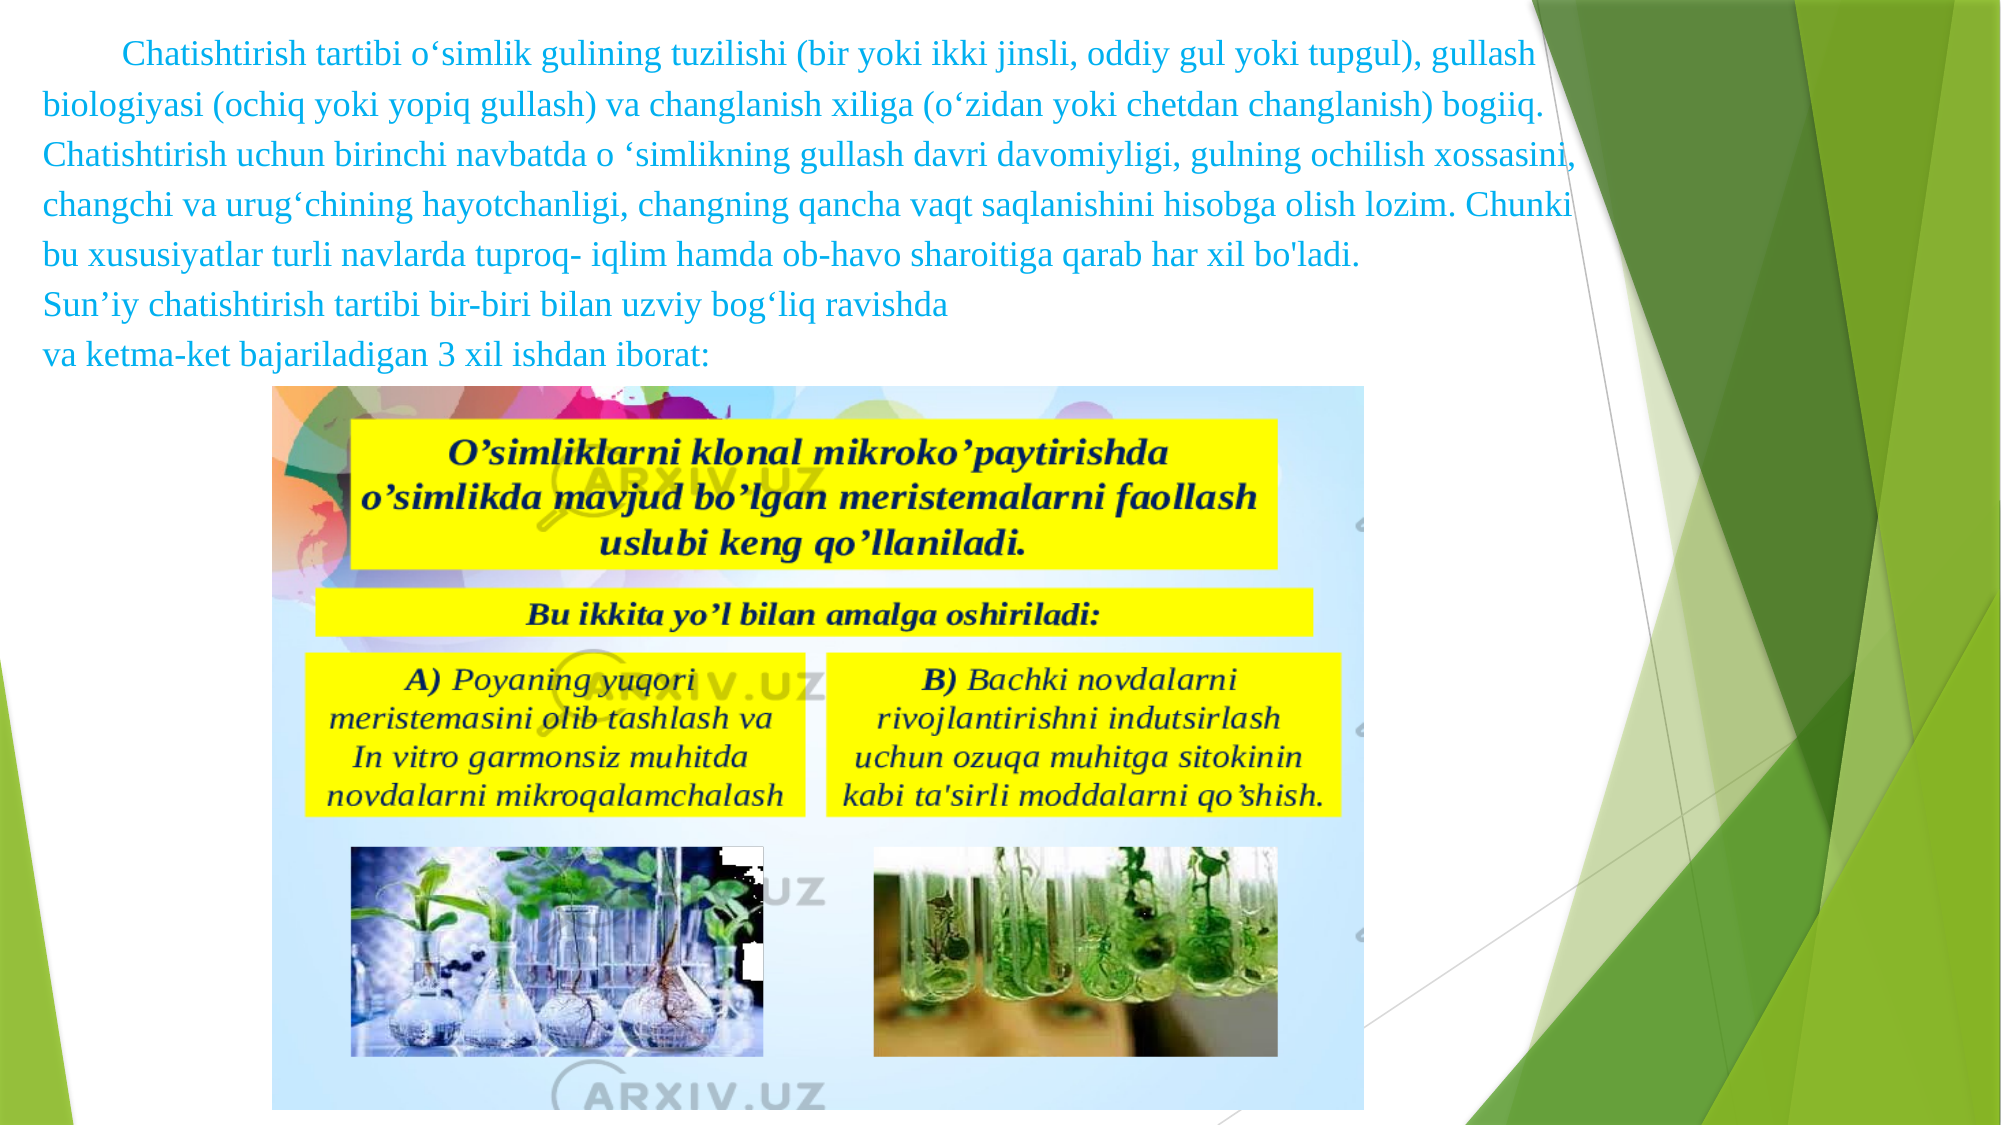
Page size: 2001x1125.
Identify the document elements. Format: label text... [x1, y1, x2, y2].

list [271, 386, 1365, 1110]
title Chatishtirish tartibi o‘simlik gulining tuzilishi (bir yoki ikki jinsli, oddiy gul yoki tupgul), gullash biologiyasi (ochiq yoki yopiq gullash) va changlanish xiliga (o‘zidan yoki chetdan changlanish) bogiiq. Chatishtirish uchun birinchi navbatda o ‘simlikning gullash davri davomiyligi, gulning ochilish xossasini, changchi va urug‘chining hayotchanligi, changning qancha vaqt saqlanishini hisobga olish lozim. Chunki bu xususiyatlar turli navlarda tuproq- iqlim hamda ob-havo sharoitiga qarab har xil bo'ladi. Sun’iy chatishtirish tartibi bir-biri bilan uzviy bog‘liq ravishda va ketma-ket bajariladigan 3 xil ishdan iborat: [27, 15, 1604, 459]
